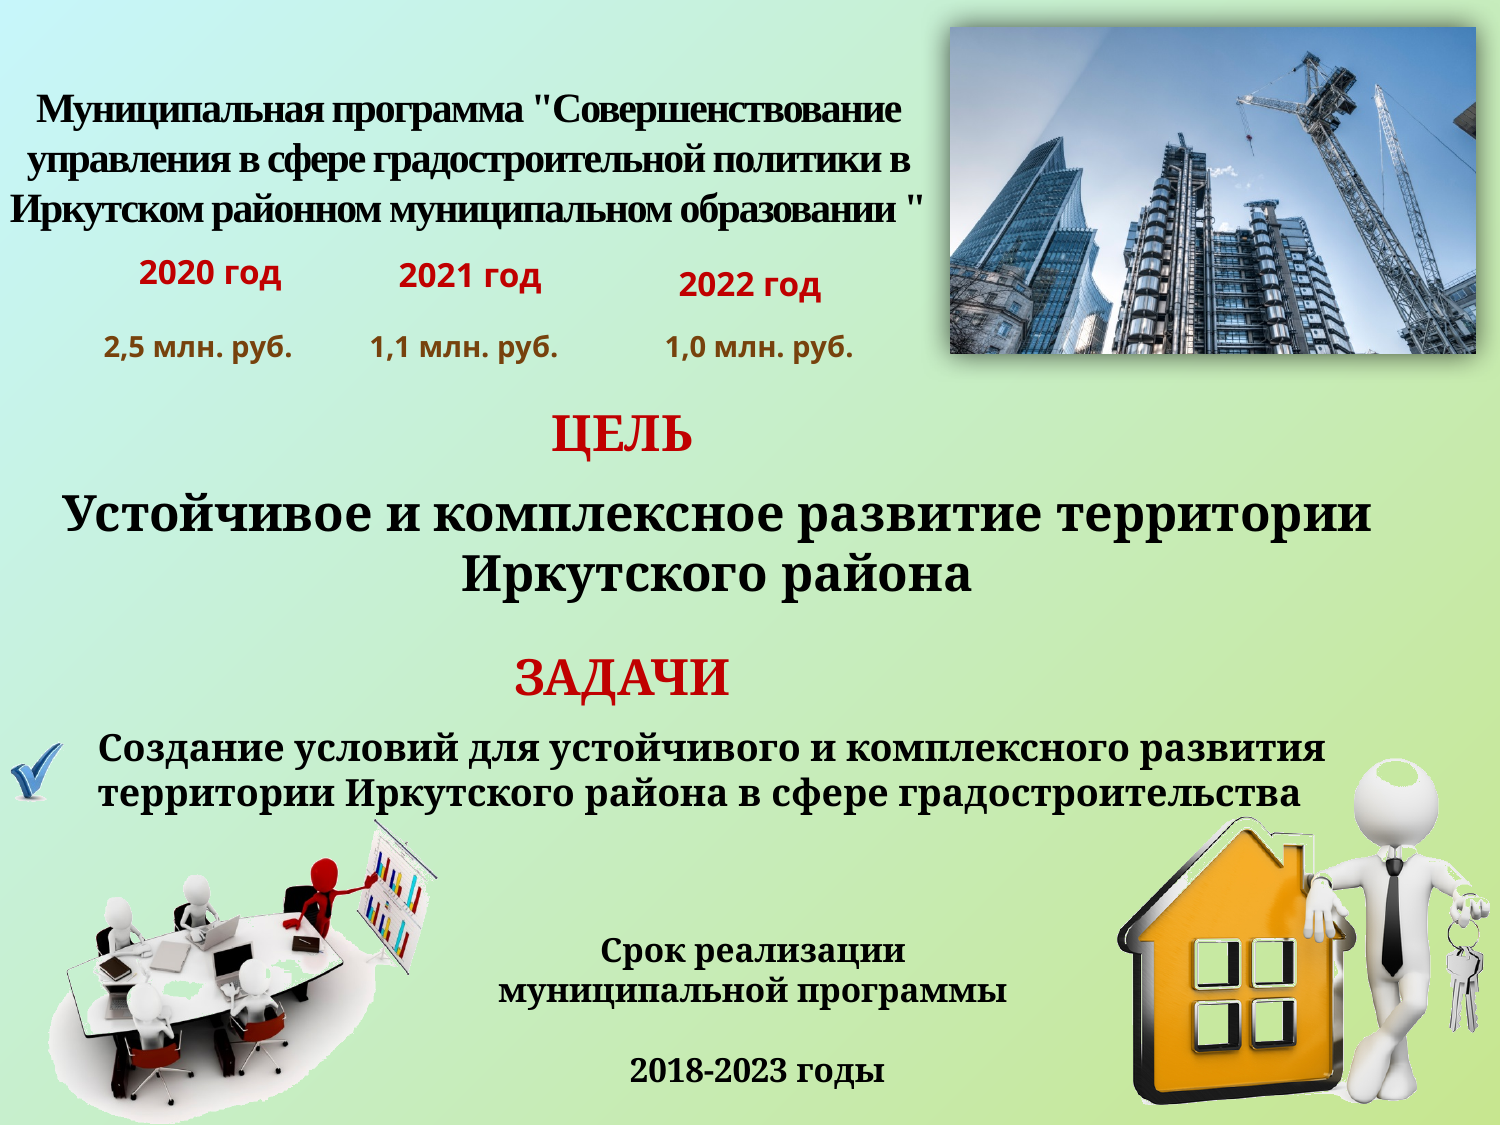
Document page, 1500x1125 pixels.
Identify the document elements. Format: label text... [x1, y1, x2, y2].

text_box 1,0 млн. руб. [649, 317, 951, 374]
text_box Устойчивое и комплексное развитие территории Иркутского района [14, 474, 1420, 609]
text_box Создание условий для устойчивого и комплексного развития территории Иркутского района в сфере градостроительства [83, 716, 1471, 821]
text_box 2020 год [123, 243, 317, 299]
text_box Задачи [499, 637, 746, 713]
text_box Муниципальная программа "Совершенствование управления в сфере градостроительной политики в Иркутском районном муниципальном образовании " [0, 72, 927, 238]
text_box Цель [536, 393, 709, 469]
picture [1093, 745, 1500, 1113]
text_box 1,1 млн. руб. [354, 317, 649, 374]
text_box 2021 год [383, 246, 577, 302]
picture [0, 735, 475, 1125]
picture [950, 27, 1477, 355]
text_box 2022 год [663, 255, 857, 311]
text_box Срок реализации муниципальной программы 2018-2023 годы [479, 921, 1039, 1097]
text_box 2,5 млн. руб. [88, 317, 322, 374]
